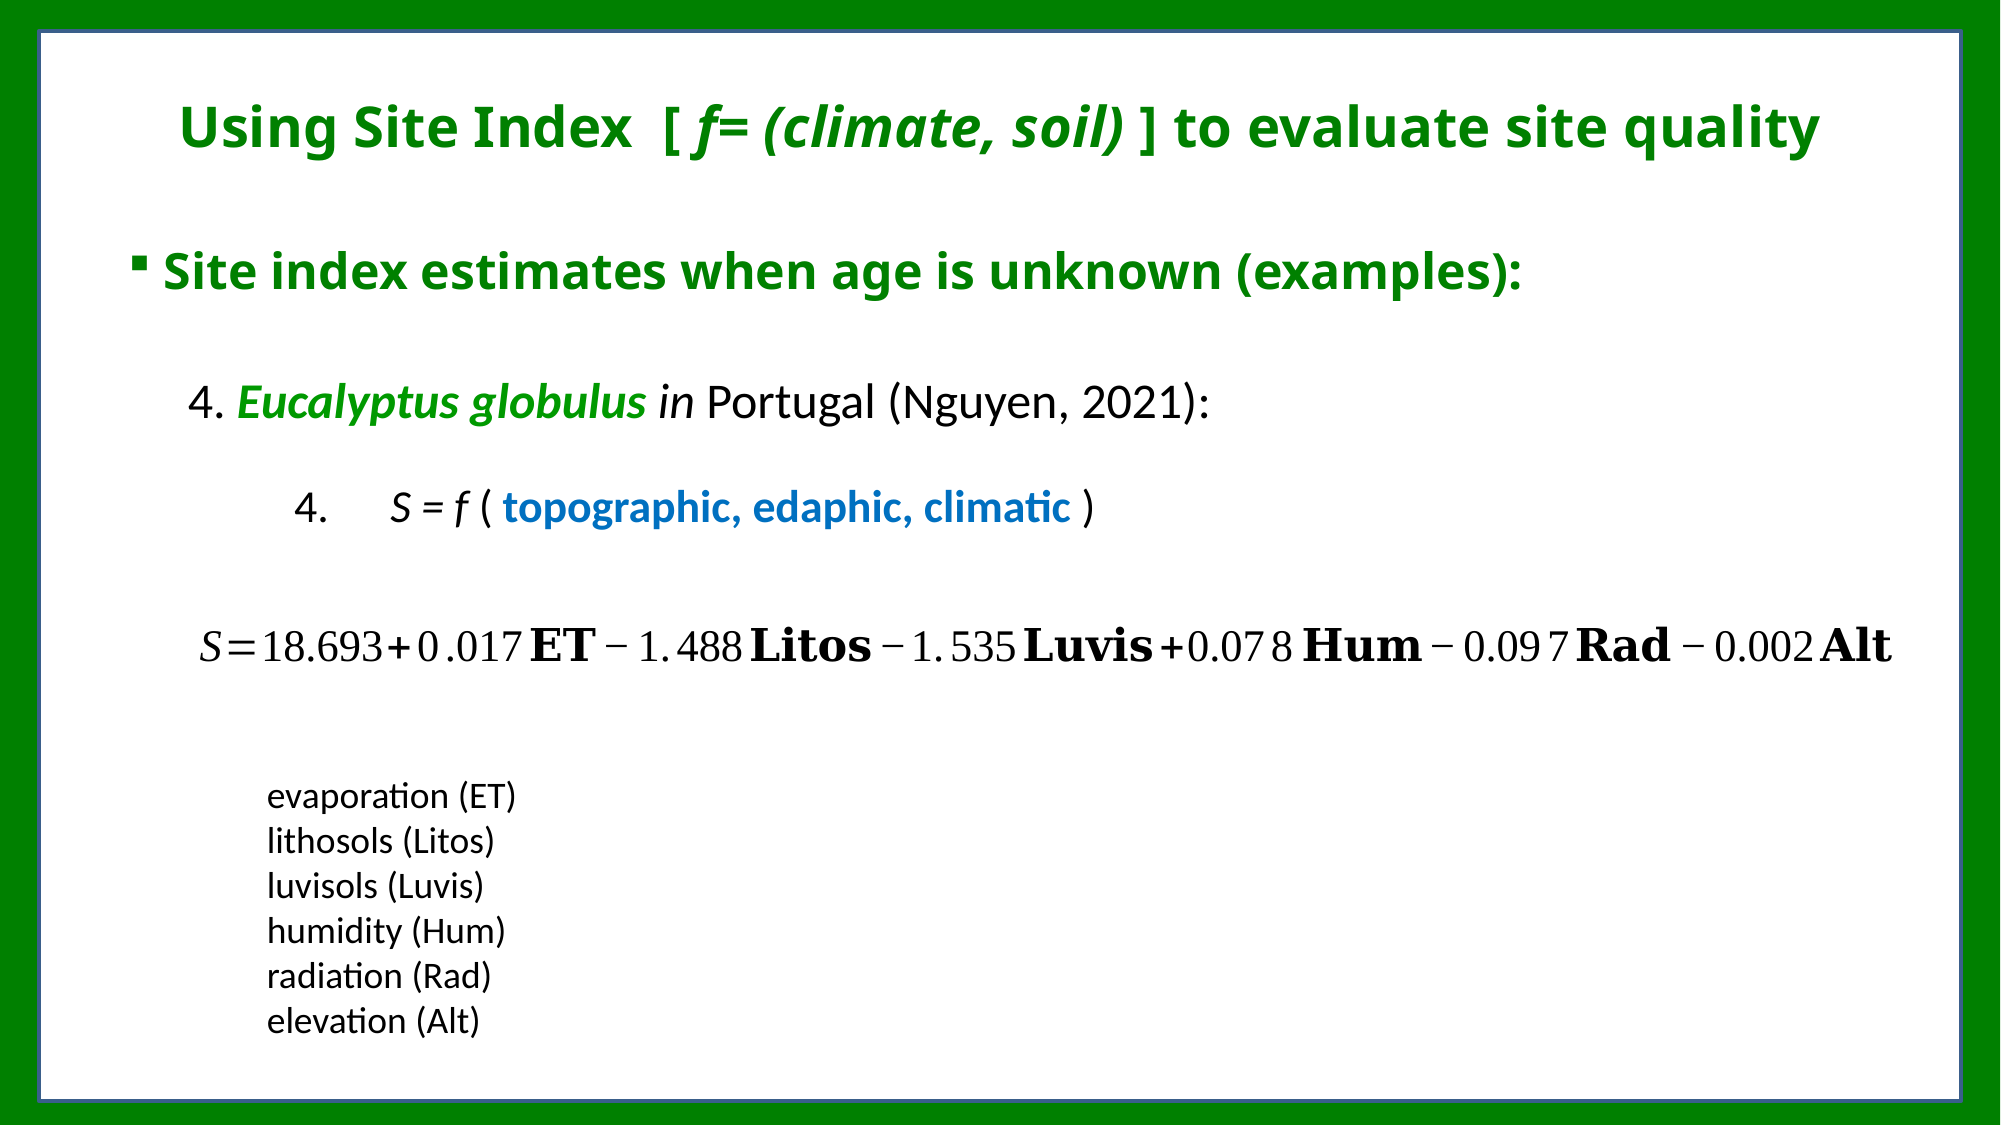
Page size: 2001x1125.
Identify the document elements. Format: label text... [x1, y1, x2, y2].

text_box Using Site Index [ f= (climate, soil) ] to evaluate site quality [70, 66, 1930, 185]
text_box Site index estimates when age is unknown (examples): [113, 211, 2000, 328]
text_box 4. Eucalyptus globulus in Portugal (Nguyen, 2021): [173, 361, 1930, 557]
text_box 4. S = f ( topographic, edaphic, climatic ) [279, 469, 1756, 539]
text_box evaporation (ET) lithosols (Litos) luvisols (Luvis) humidity (Hum) radiation (Rad) elevation (Alt) [252, 763, 587, 1048]
